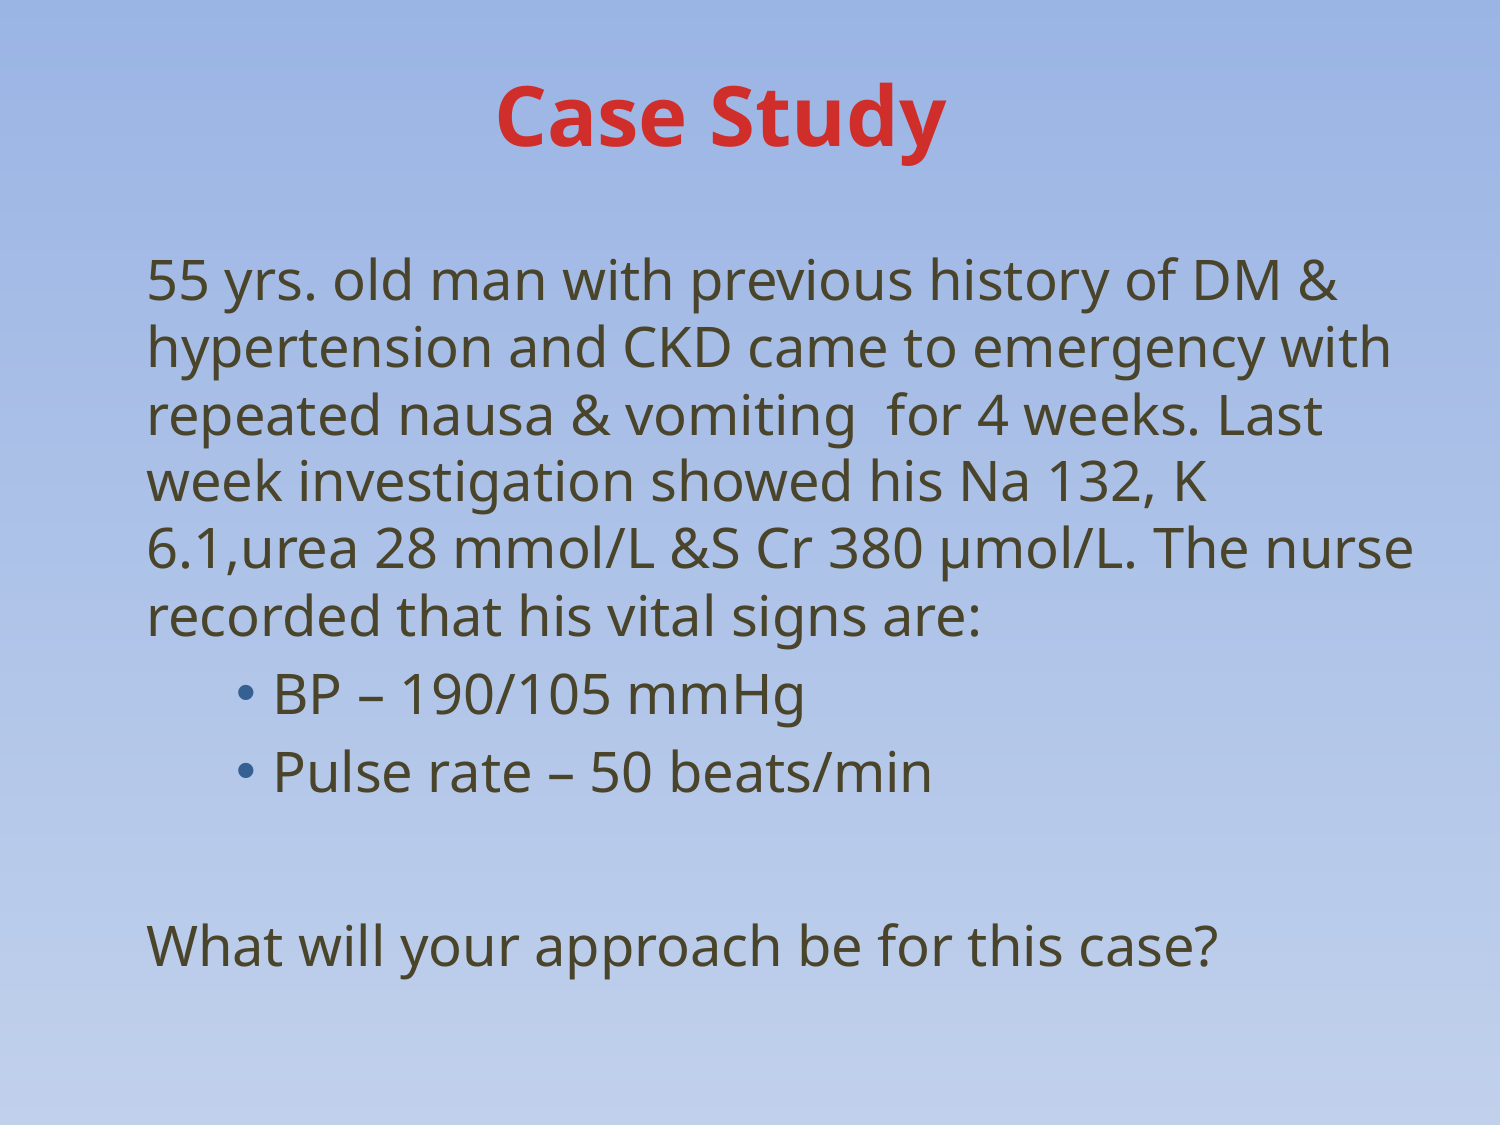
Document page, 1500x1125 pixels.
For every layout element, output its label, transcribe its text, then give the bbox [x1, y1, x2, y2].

list 55 yrs. old man with previous history of DM & hypertension and CKD came to emergency with repeated nausa & vomiting for 4 weeks. Last week investigation showed his Na 132, K 6.1,urea 28 mmol/L &S Cr 380 μmol/L. The nurse recorded that his vital signs are: BP – 190/105 mmHg Pulse rate – 50 beats/min What will your approach be for this case? [77, 237, 1436, 988]
title Case Study [466, 19, 975, 207]
